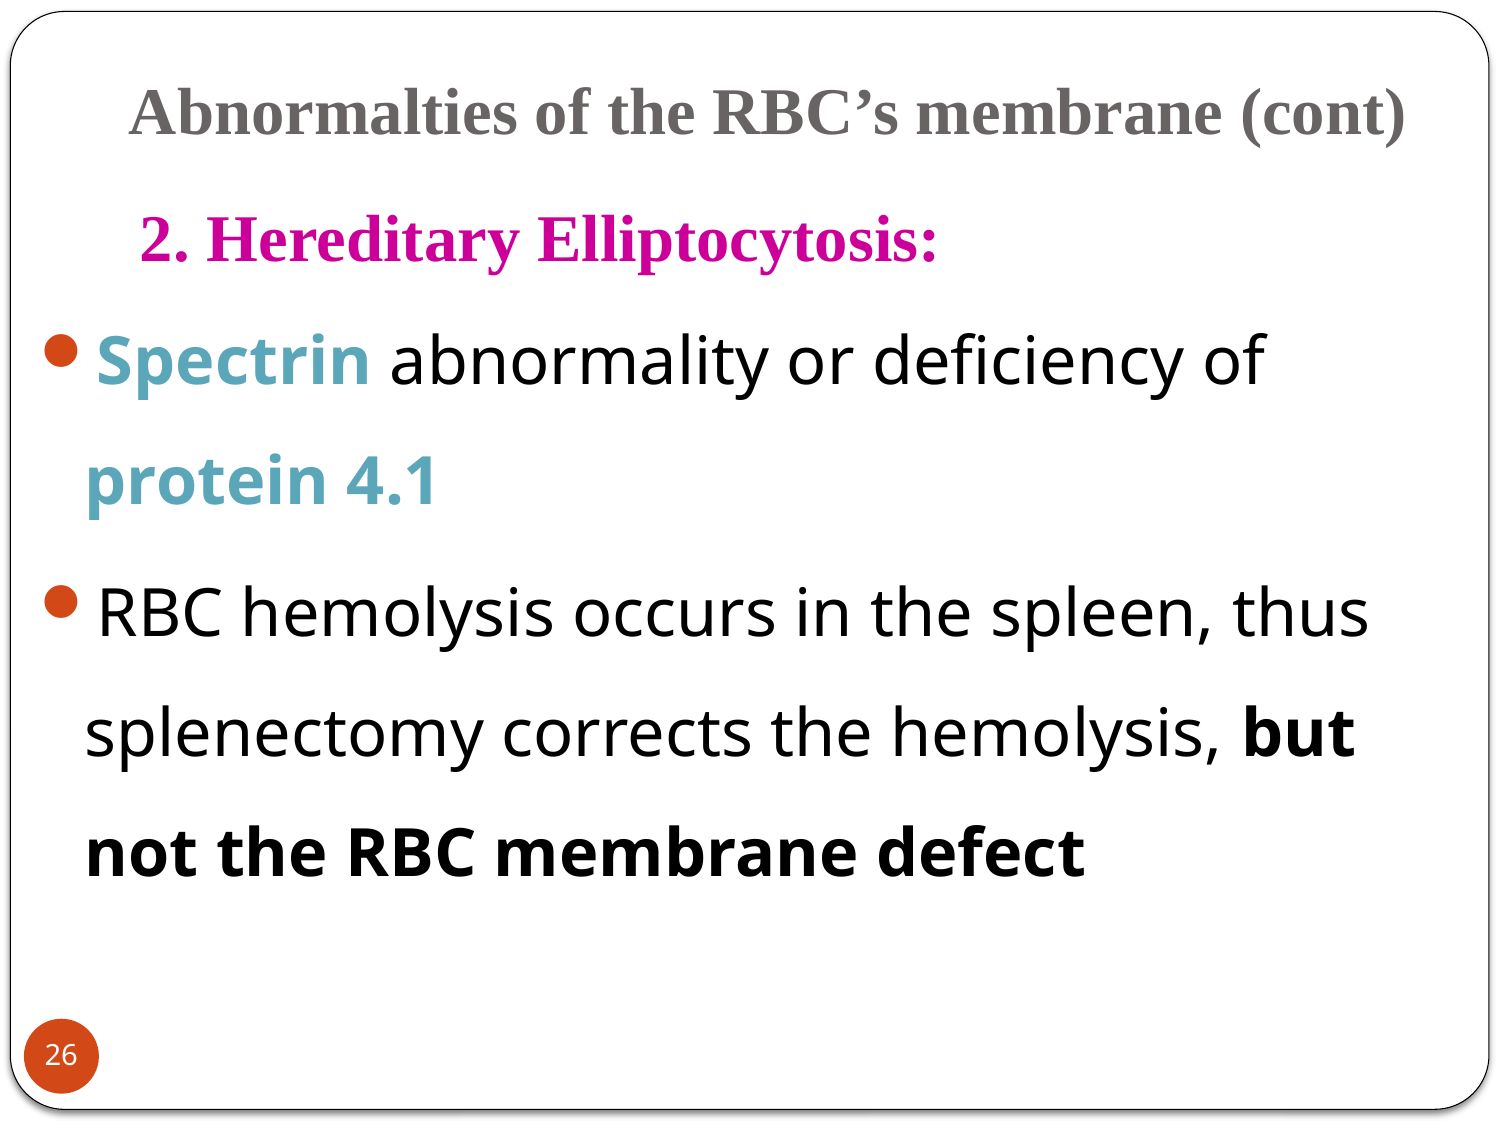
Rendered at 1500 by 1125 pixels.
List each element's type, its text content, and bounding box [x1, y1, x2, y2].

list Spectrin abnormality or deficiency of protein 4.1 RBC hemolysis occurs in the spleen, thus splenectomy corrects the hemolysis, but not the RBC membrane defect [24, 270, 1500, 1013]
title Abnormalties of the RBC’s membrane (cont) [99, 45, 1438, 163]
text_box 2. Hereditary Elliptocytosis: [124, 187, 1013, 283]
slide_number 26 [23, 1018, 99, 1094]
